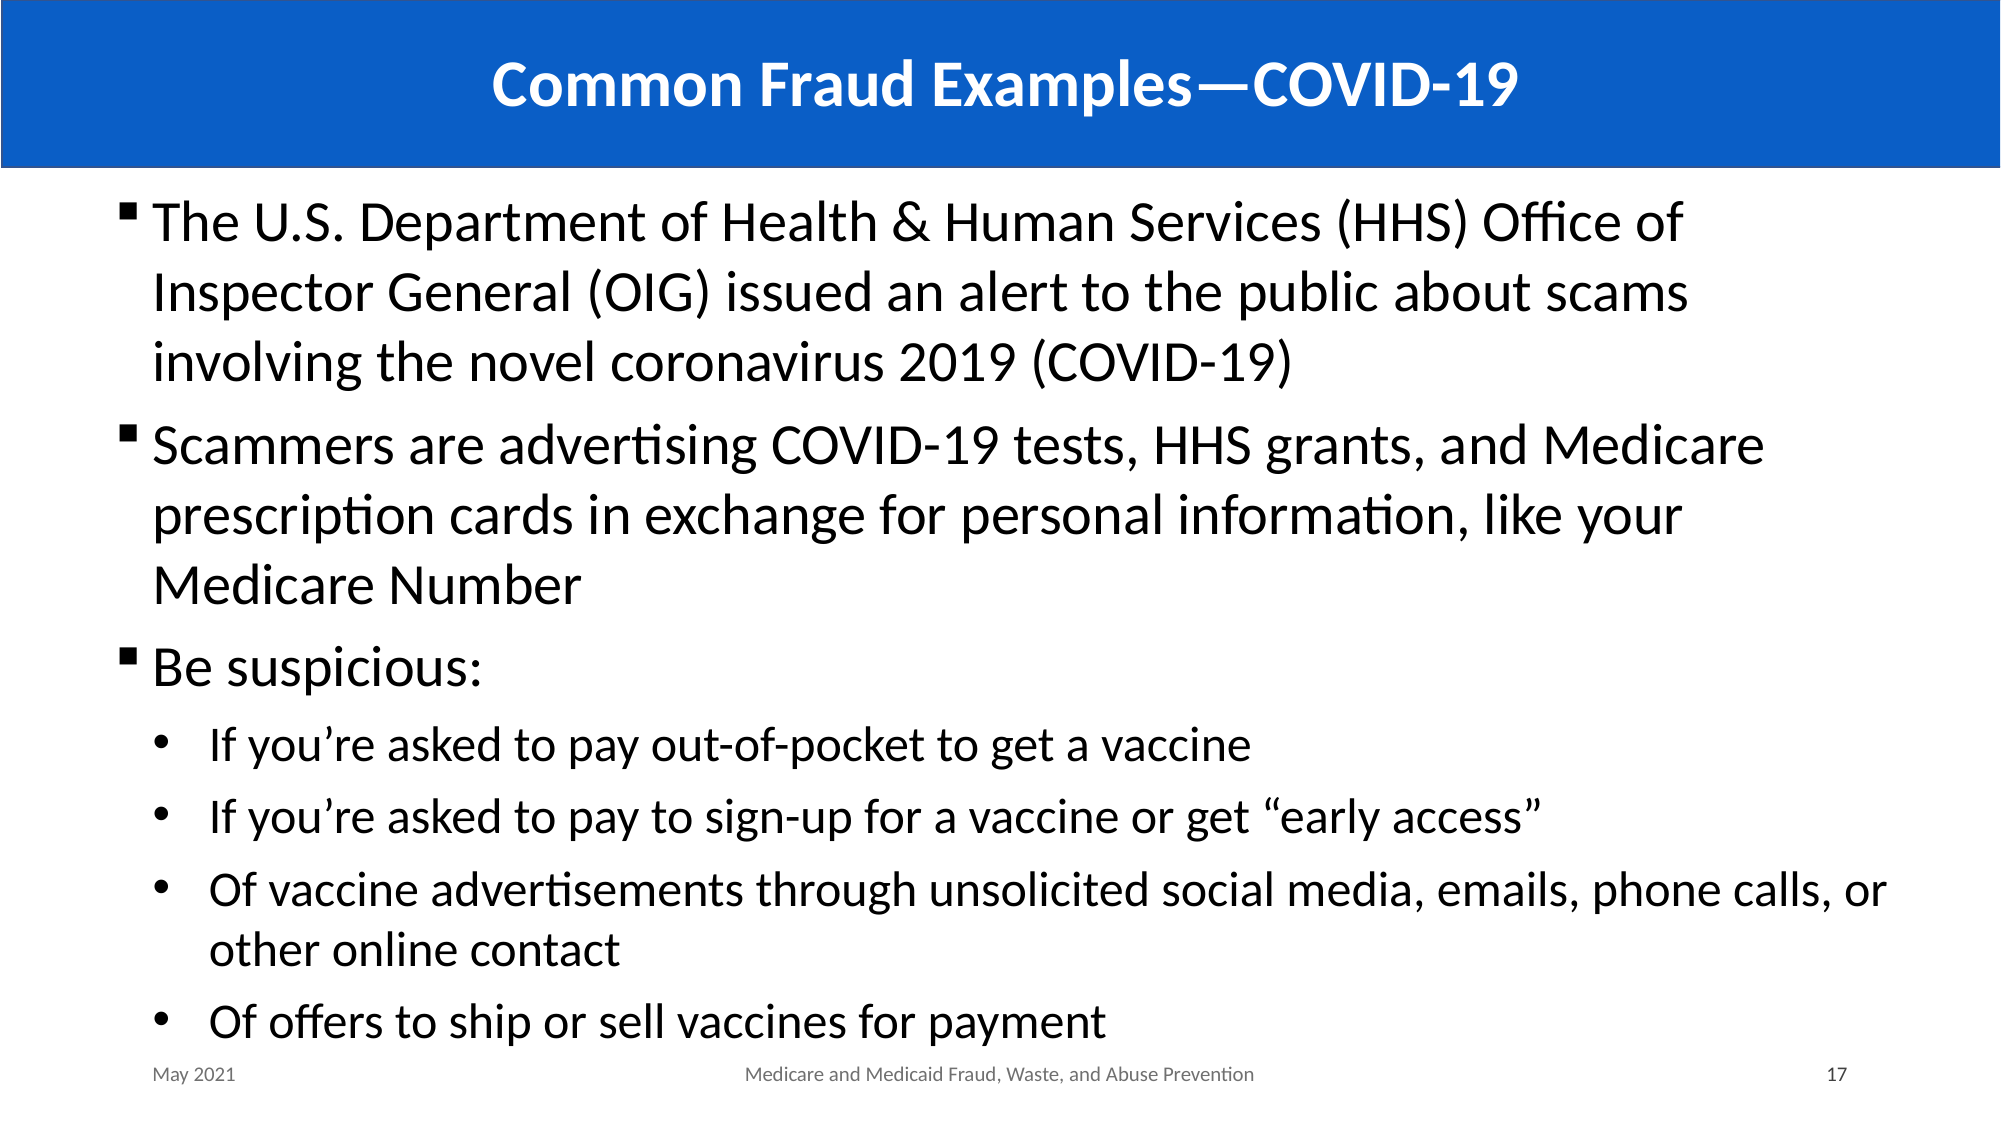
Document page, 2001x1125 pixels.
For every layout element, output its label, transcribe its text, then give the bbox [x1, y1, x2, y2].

list The U.S. Department of Health & Human Services (HHS) Office of Inspector General (OIG) issued an alert to the public about scams involving the novel coronavirus 2019 (COVID-19) Scammers are advertising COVID-19 tests, HHS grants, and Medicare prescription cards in exchange for personal information, like your Medicare Number Be suspicious: If you’re asked to pay out-of-pocket to get a vaccine If you’re asked to pay to sign-up for a vaccine or get “early access” Of vaccine advertisements through unsolicited social media, emails, phone calls, or other online contact Of offers to ship or sell vaccines for payment [99, 176, 1914, 1000]
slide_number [137, 1042, 588, 1103]
title Common Fraud Examples—COVID-19 [56, 1, 1957, 169]
footer Medicare and Medicaid Fraud, Waste, and Abuse Prevention [662, 1042, 1338, 1103]
